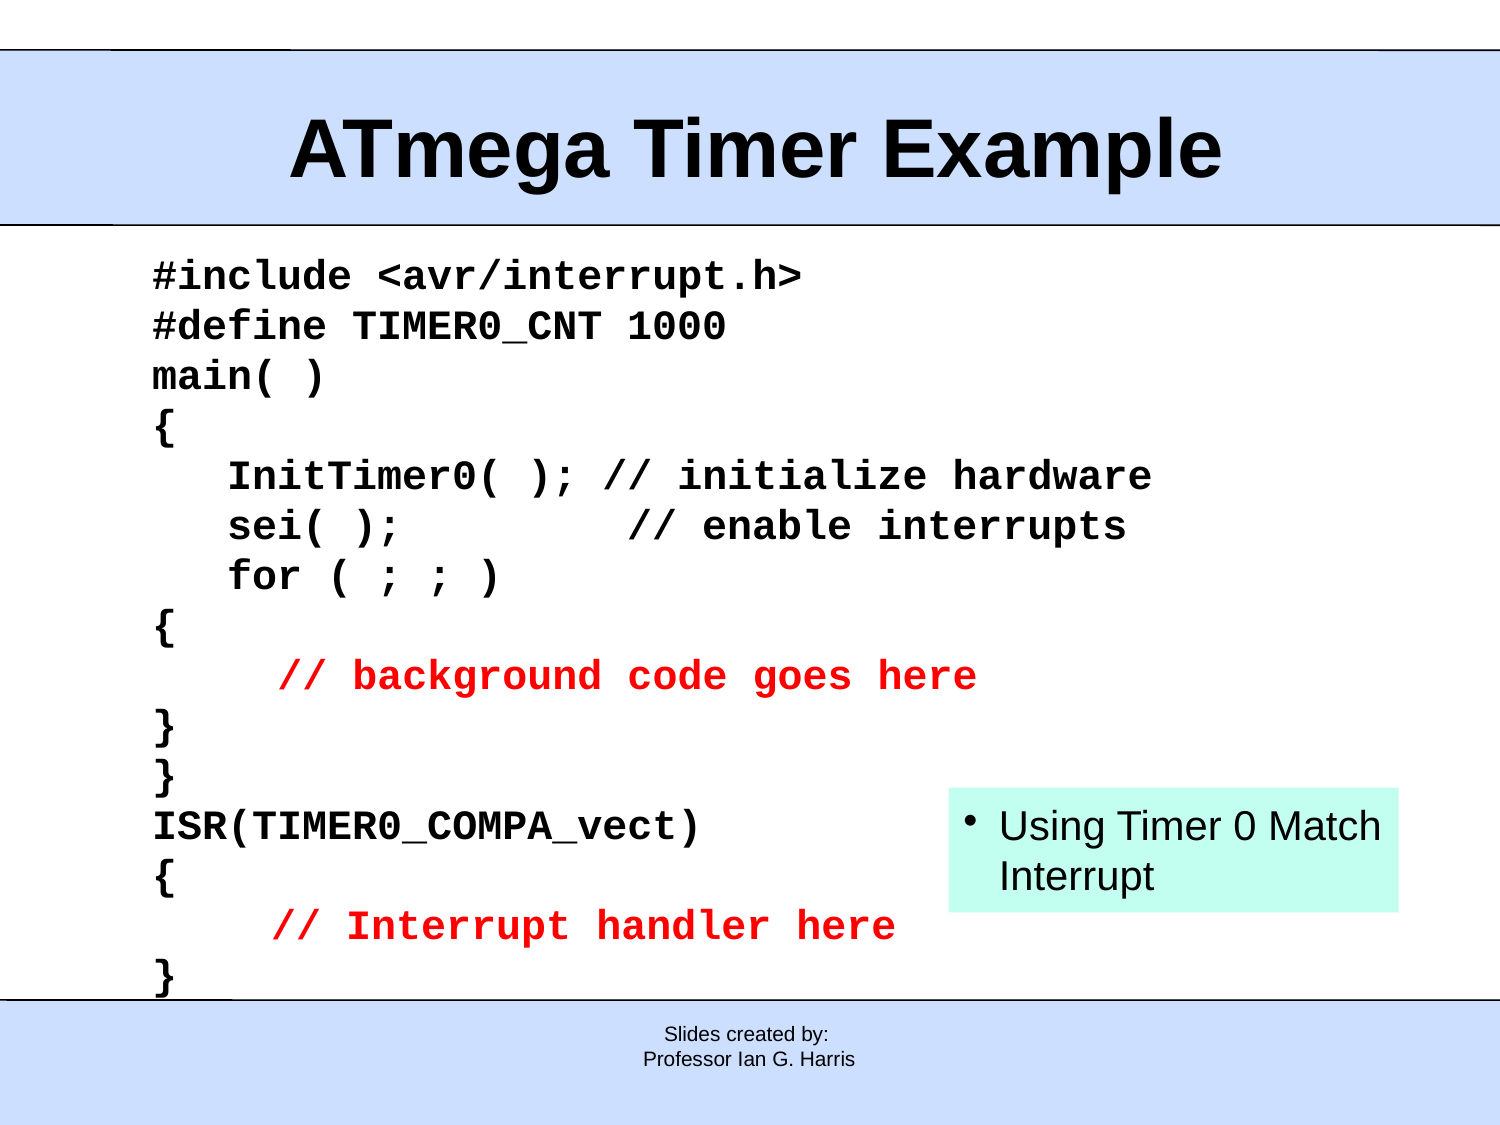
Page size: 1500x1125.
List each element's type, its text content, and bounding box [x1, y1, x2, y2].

footer Slides created by: Professor Ian G. Harris [512, 1012, 987, 1087]
text_box Using Timer 0 Match Interrupt [948, 787, 1399, 913]
text_box #include <avr/interrupt.h> #define TIMER0_CNT 1000 main( ) { InitTimer0( ); // initialize hardware sei( ); // enable interrupts for ( ; ; ) { // background code goes here } } ISR(TIMER0_COMPA_vect) { // Interrupt handler here } [137, 237, 949, 1038]
title ATmega Timer Example [87, 50, 1425, 238]
